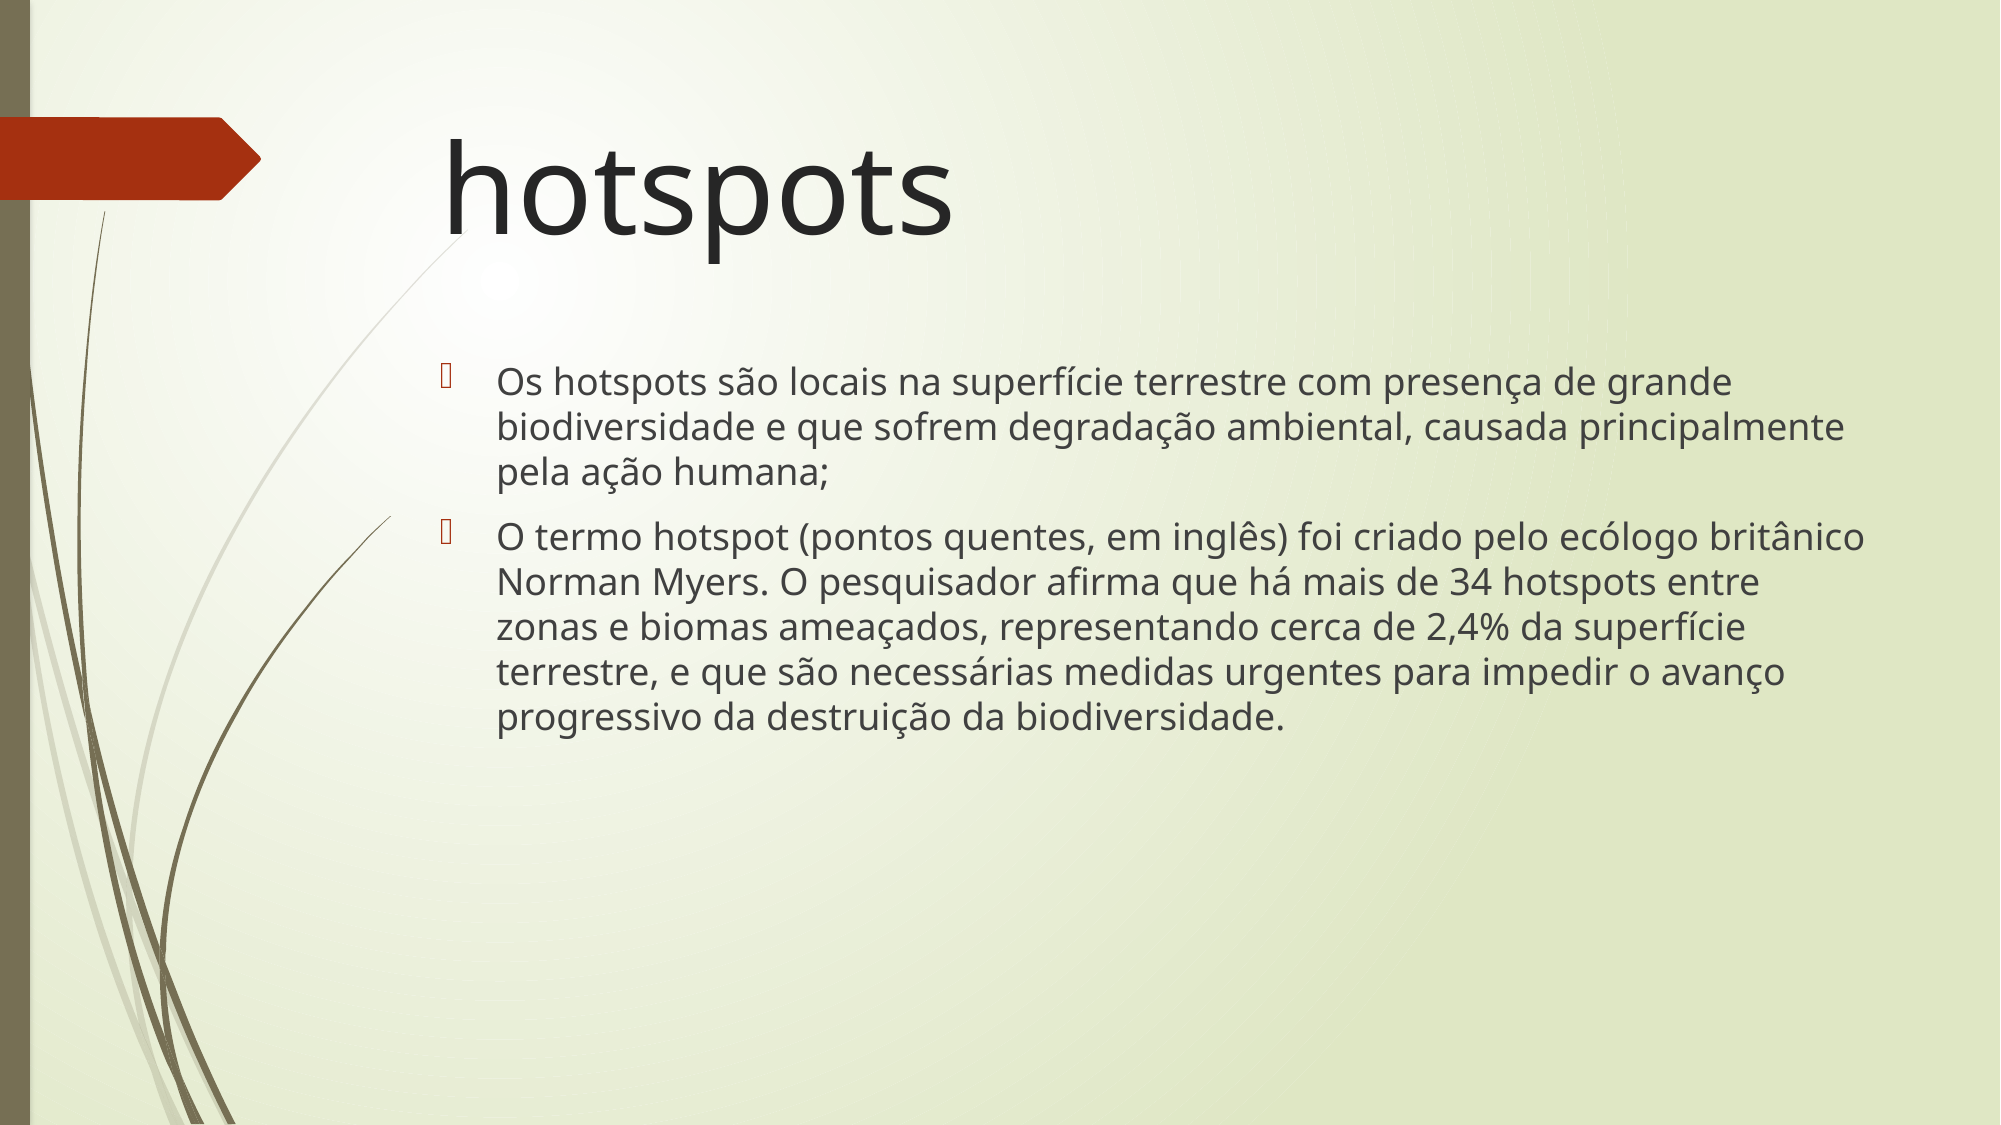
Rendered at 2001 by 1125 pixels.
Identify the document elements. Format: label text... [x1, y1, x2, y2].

list Os hotspots são locais na superfície terrestre com presença de grande biodiversidade e que sofrem degradação ambiental, causada principalmente pela ação humana; O termo hotspot (pontos quentes, em inglês) foi criado pelo ecólogo britânico Norman Myers. O pesquisador afirma que há mais de 34 hotspots entre zonas e biomas ameaçados, representando cerca de 2,4% da superfície terrestre, e que são necessárias medidas urgentes para impedir o avanço progressivo da destruição da biodiversidade. [424, 350, 1888, 970]
title hotspots [425, 102, 1888, 313]
